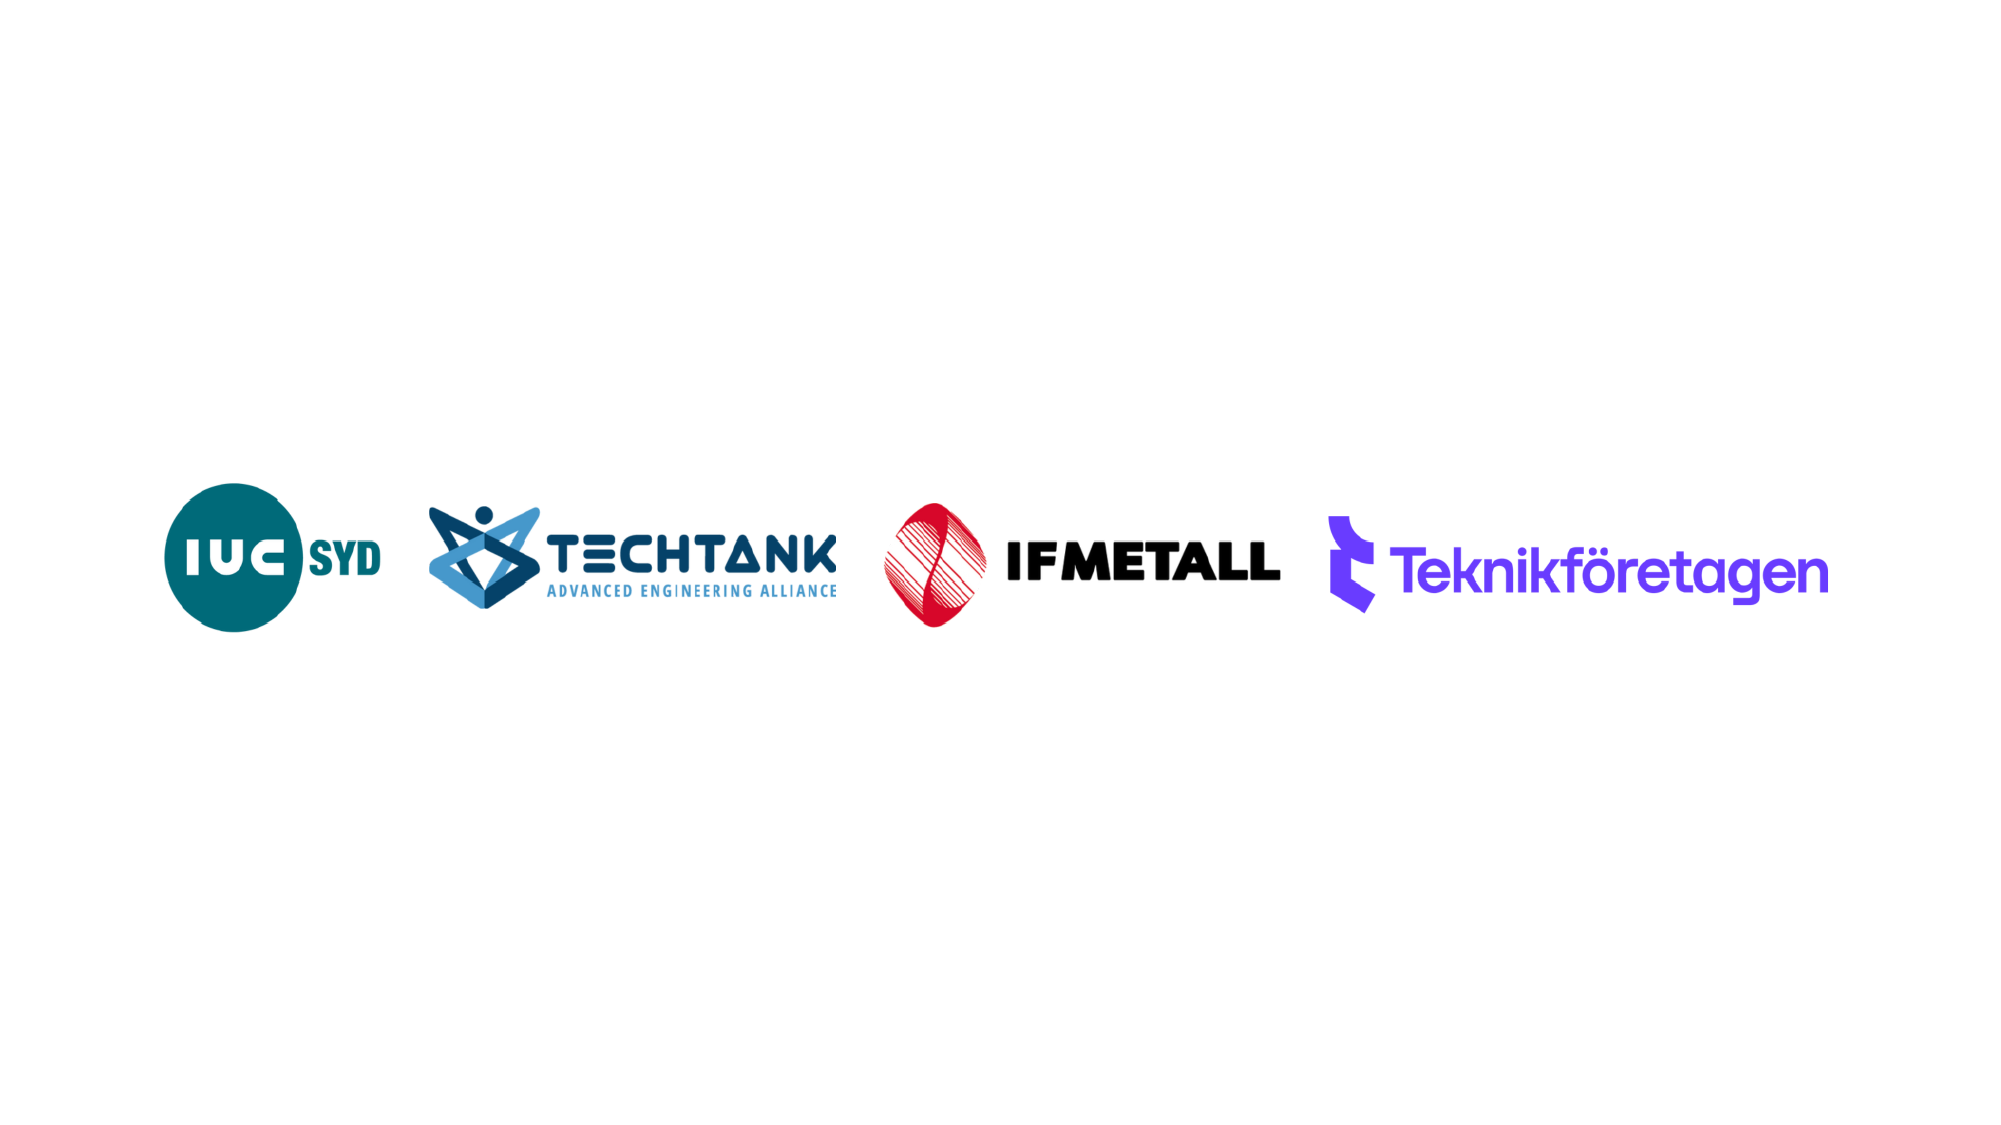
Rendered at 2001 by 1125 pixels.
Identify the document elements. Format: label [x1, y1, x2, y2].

picture [50, 459, 1950, 665]
